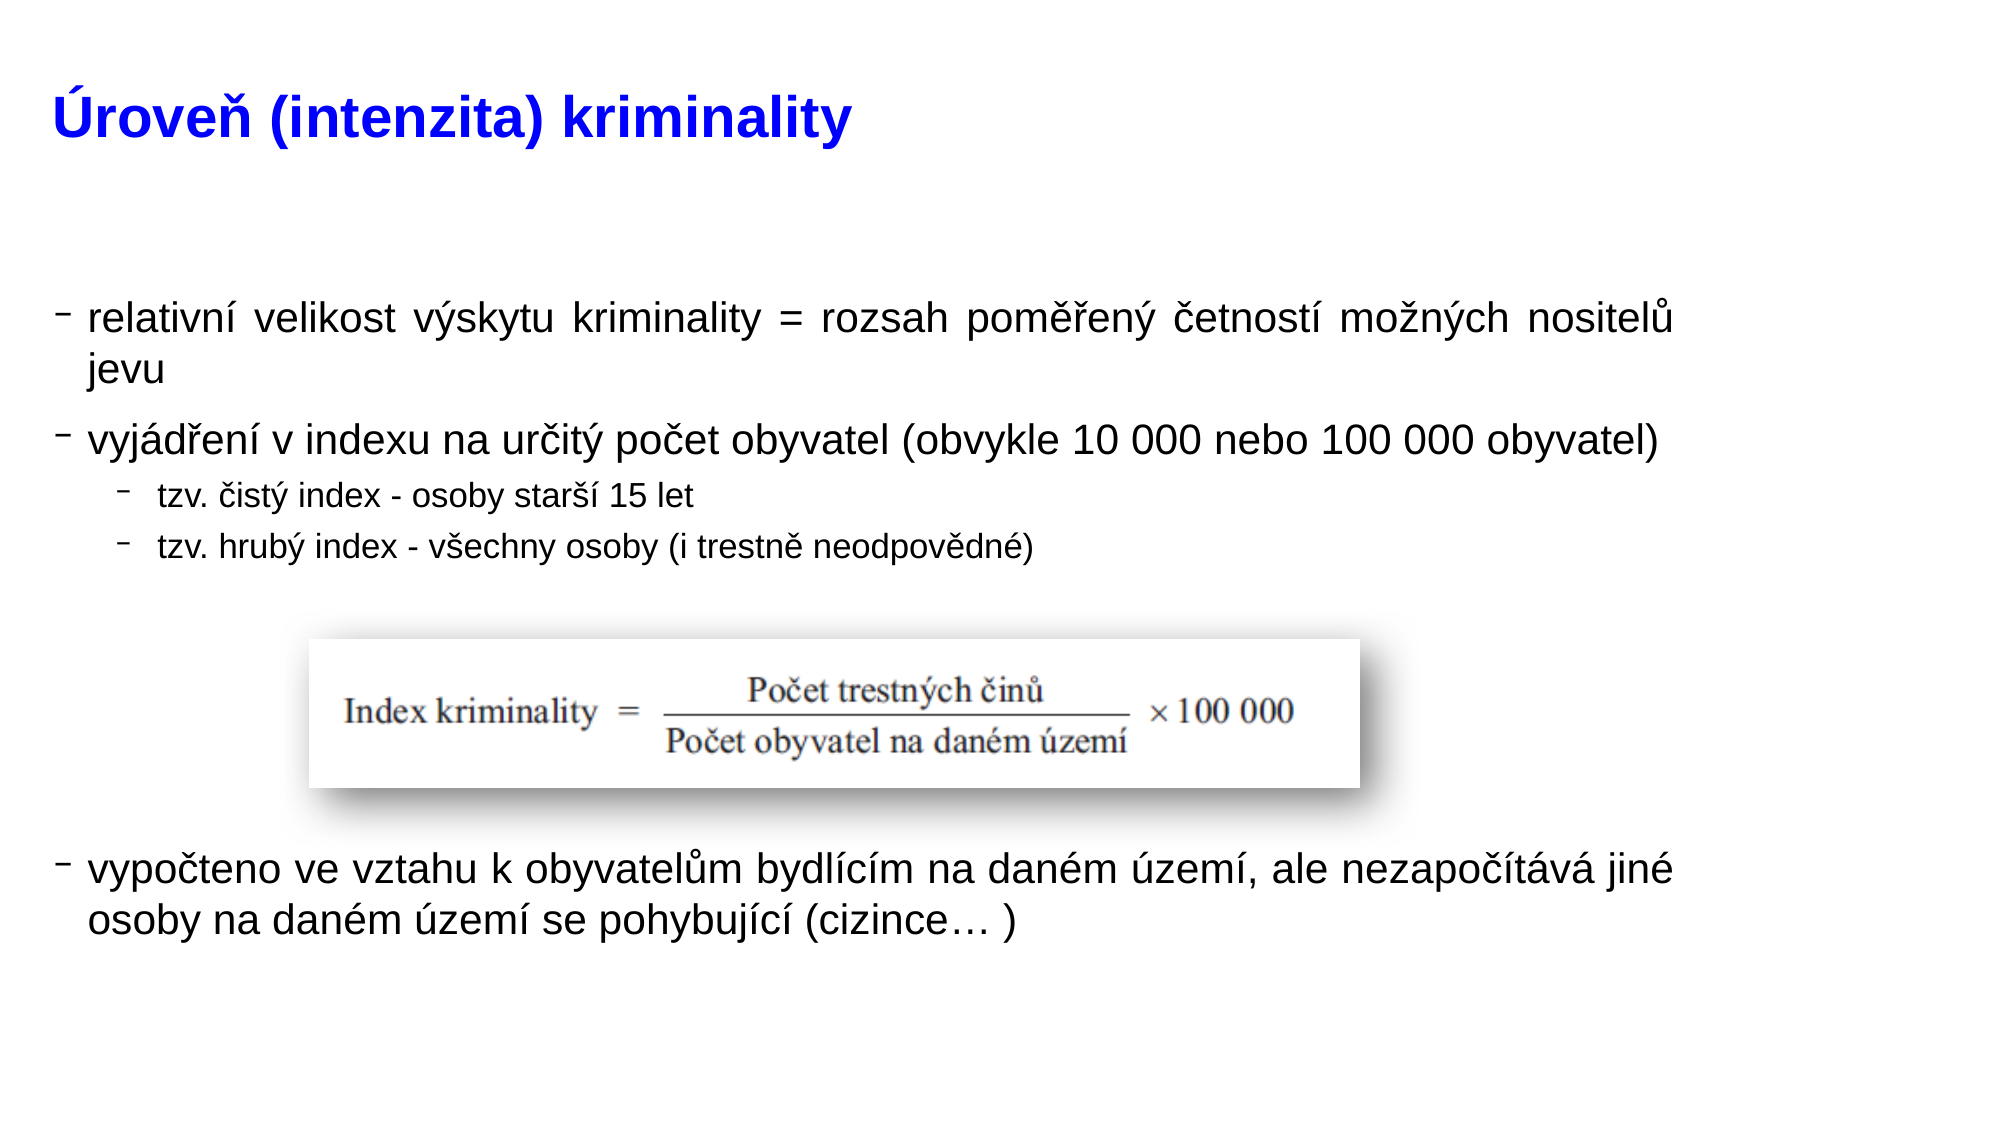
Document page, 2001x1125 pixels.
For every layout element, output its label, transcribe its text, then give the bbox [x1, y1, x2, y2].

list relativní velikost výskytu kriminality = rozsah poměřený četností možných nositelů jevu vyjádření v indexu na určitý počet obyvatel (obvykle 10 000 nebo 100 000 obyvatel) tzv. čistý index - osoby starší 15 let tzv. hrubý index - všechny osoby (i trestně neodpovědné) vypočteno ve vztahu k obyvatelům bydlícím na daném území, ale nezapočítává jiné osoby na daném území se pohybující (cizince… ) [37, 282, 1691, 997]
picture [309, 639, 1360, 788]
title Úroveň (intenzita) kriminality [37, 40, 1763, 197]
